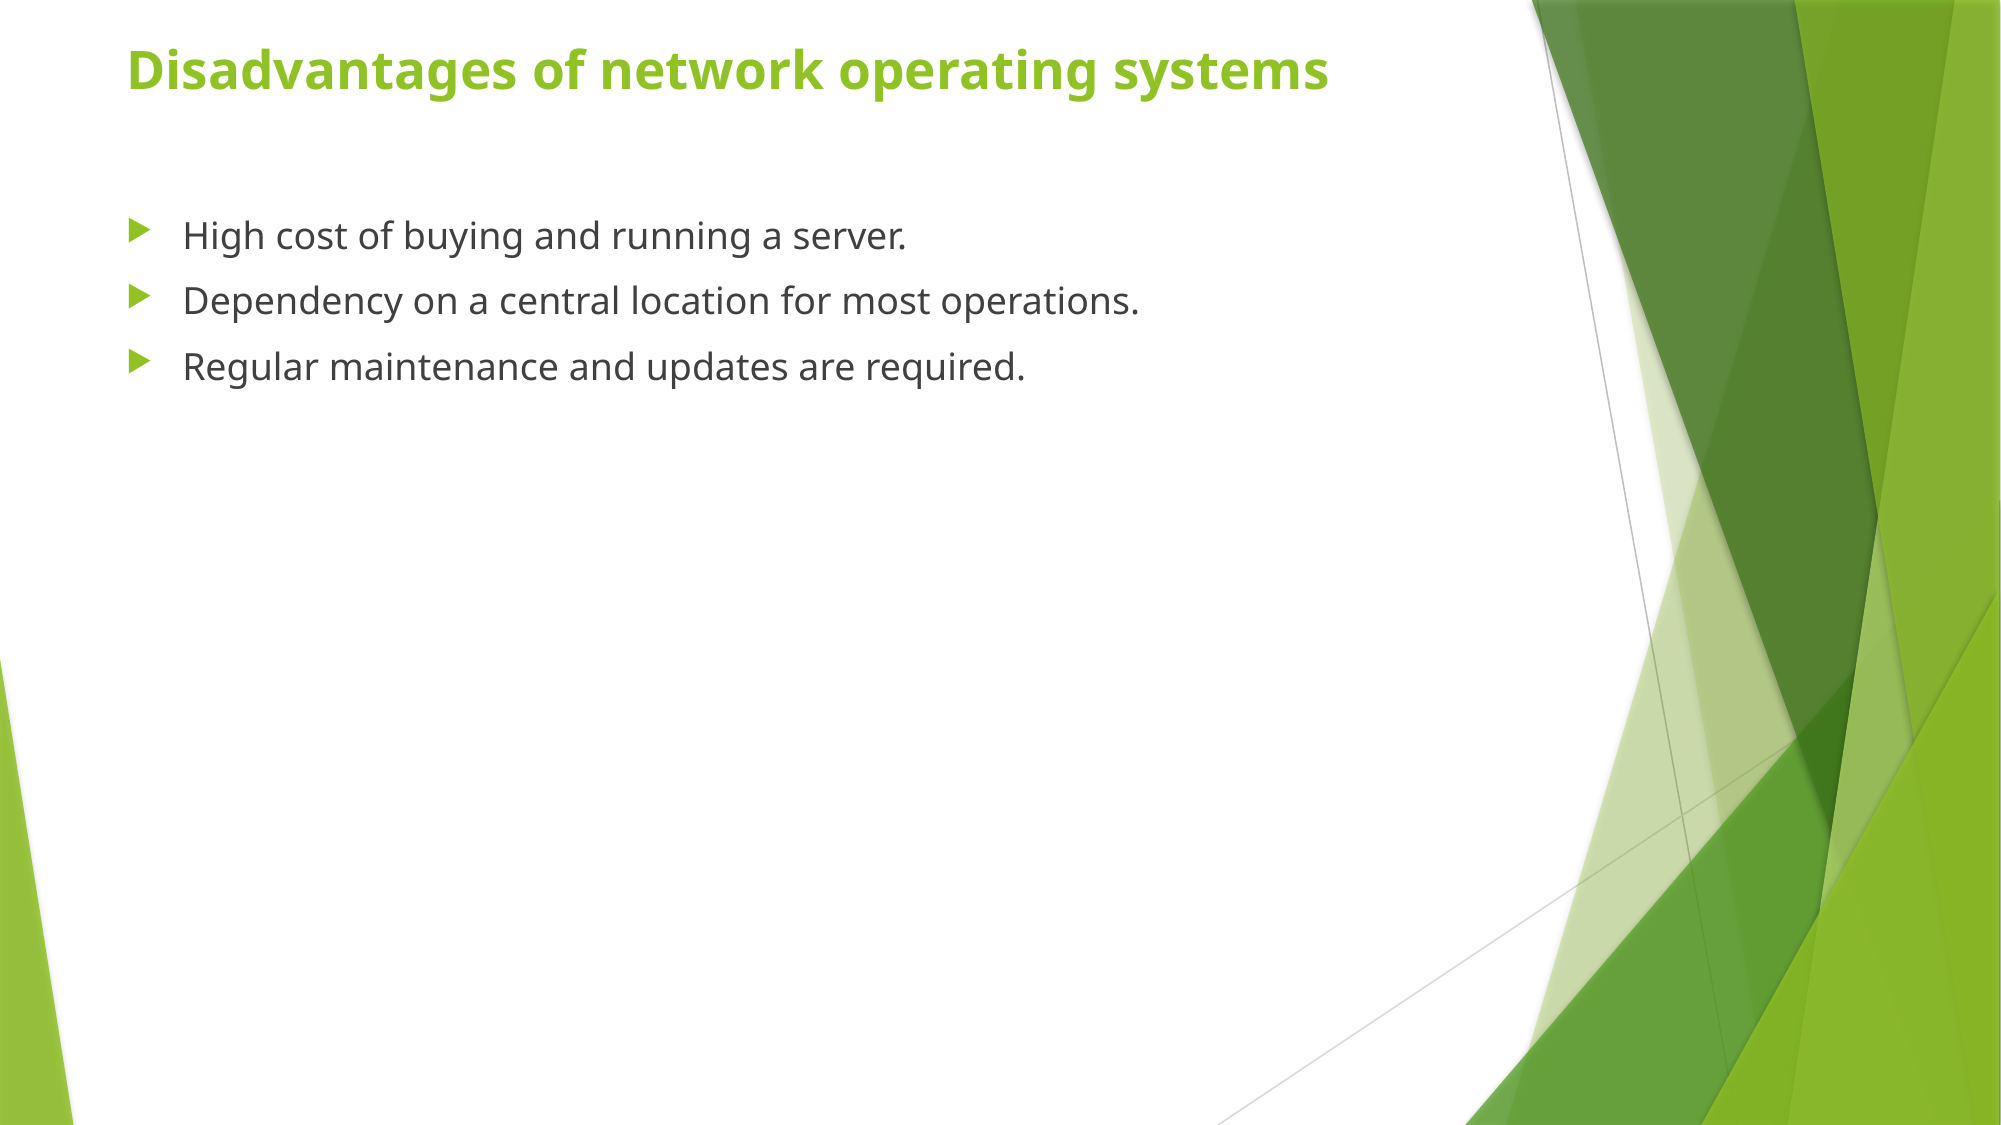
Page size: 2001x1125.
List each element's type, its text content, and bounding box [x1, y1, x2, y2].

list High cost of buying and running a server. Dependency on a central location for most operations. Regular maintenance and updates are required. [111, 204, 1522, 991]
title Disadvantages of network operating systems [111, 28, 1522, 175]
